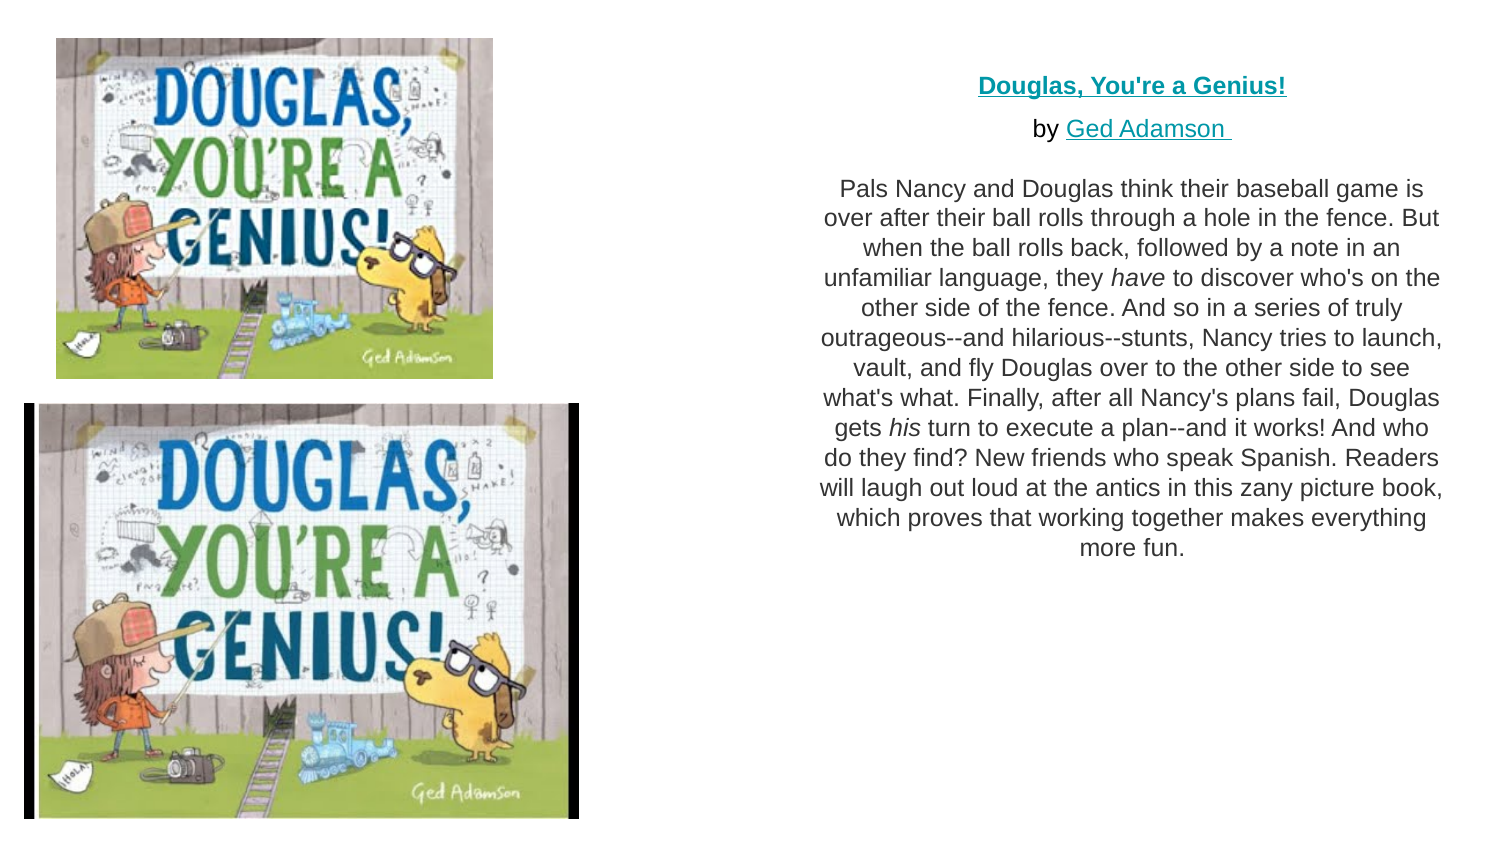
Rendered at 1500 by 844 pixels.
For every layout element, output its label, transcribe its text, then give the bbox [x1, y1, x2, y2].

subtitle Douglas, You're a Genius! by Ged Adamson Pals Nancy and Douglas think their baseball game is over after their ball rolls through a hole in the fence. But when the ball rolls back, followed by a note in an unfamiliar language, they have to discover who's on the other side of the fence. And so in a series of truly outrageous--and hilarious--stunts, Nancy tries to launch, vault, and fly Douglas over to the other side to see what's what. Finally, after all Nancy's plans fail, Douglas gets his turn to execute a plan--and it works! And who do they find? New friends who speak Spanish. Readers will laugh out loud at the antics in this zany picture book, which proves that working together makes everything more fun. [804, 49, 1461, 777]
picture [56, 37, 494, 380]
picture [24, 403, 579, 819]
